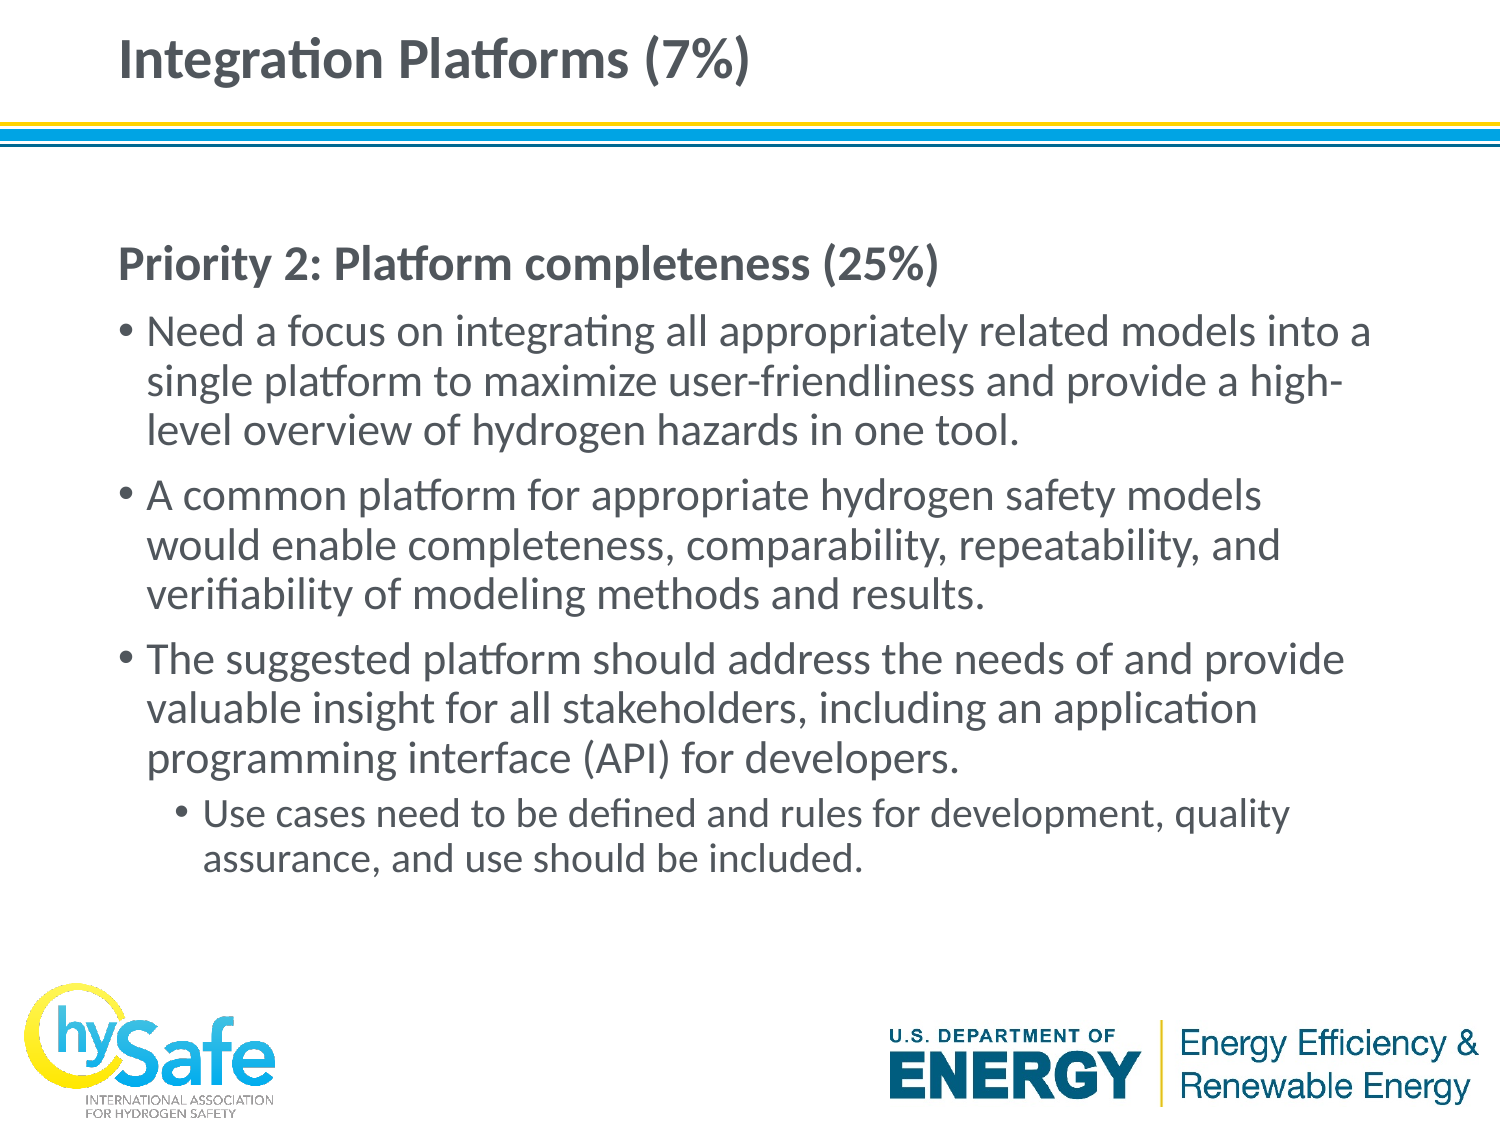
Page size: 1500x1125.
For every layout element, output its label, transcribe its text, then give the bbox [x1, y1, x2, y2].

picture [24, 983, 275, 1118]
list Priority 2: Platform completeness (25%) Need a focus on integrating all appropriately related models into a single platform to maximize user-friendliness and provide a high-level overview of hydrogen hazards in one tool. A common platform for appropriate hydrogen safety models would enable completeness, comparability, repeatability, and verifiability of modeling methods and results. The suggested platform should address the needs of and provide valuable insight for all stakeholders, including an application programming interface (API) for developers. Use cases need to be defined and rules for development, quality assurance, and use should be included. [103, 229, 1397, 925]
title Integration Platforms (7%) [103, 0, 1397, 119]
picture [890, 1020, 1479, 1107]
